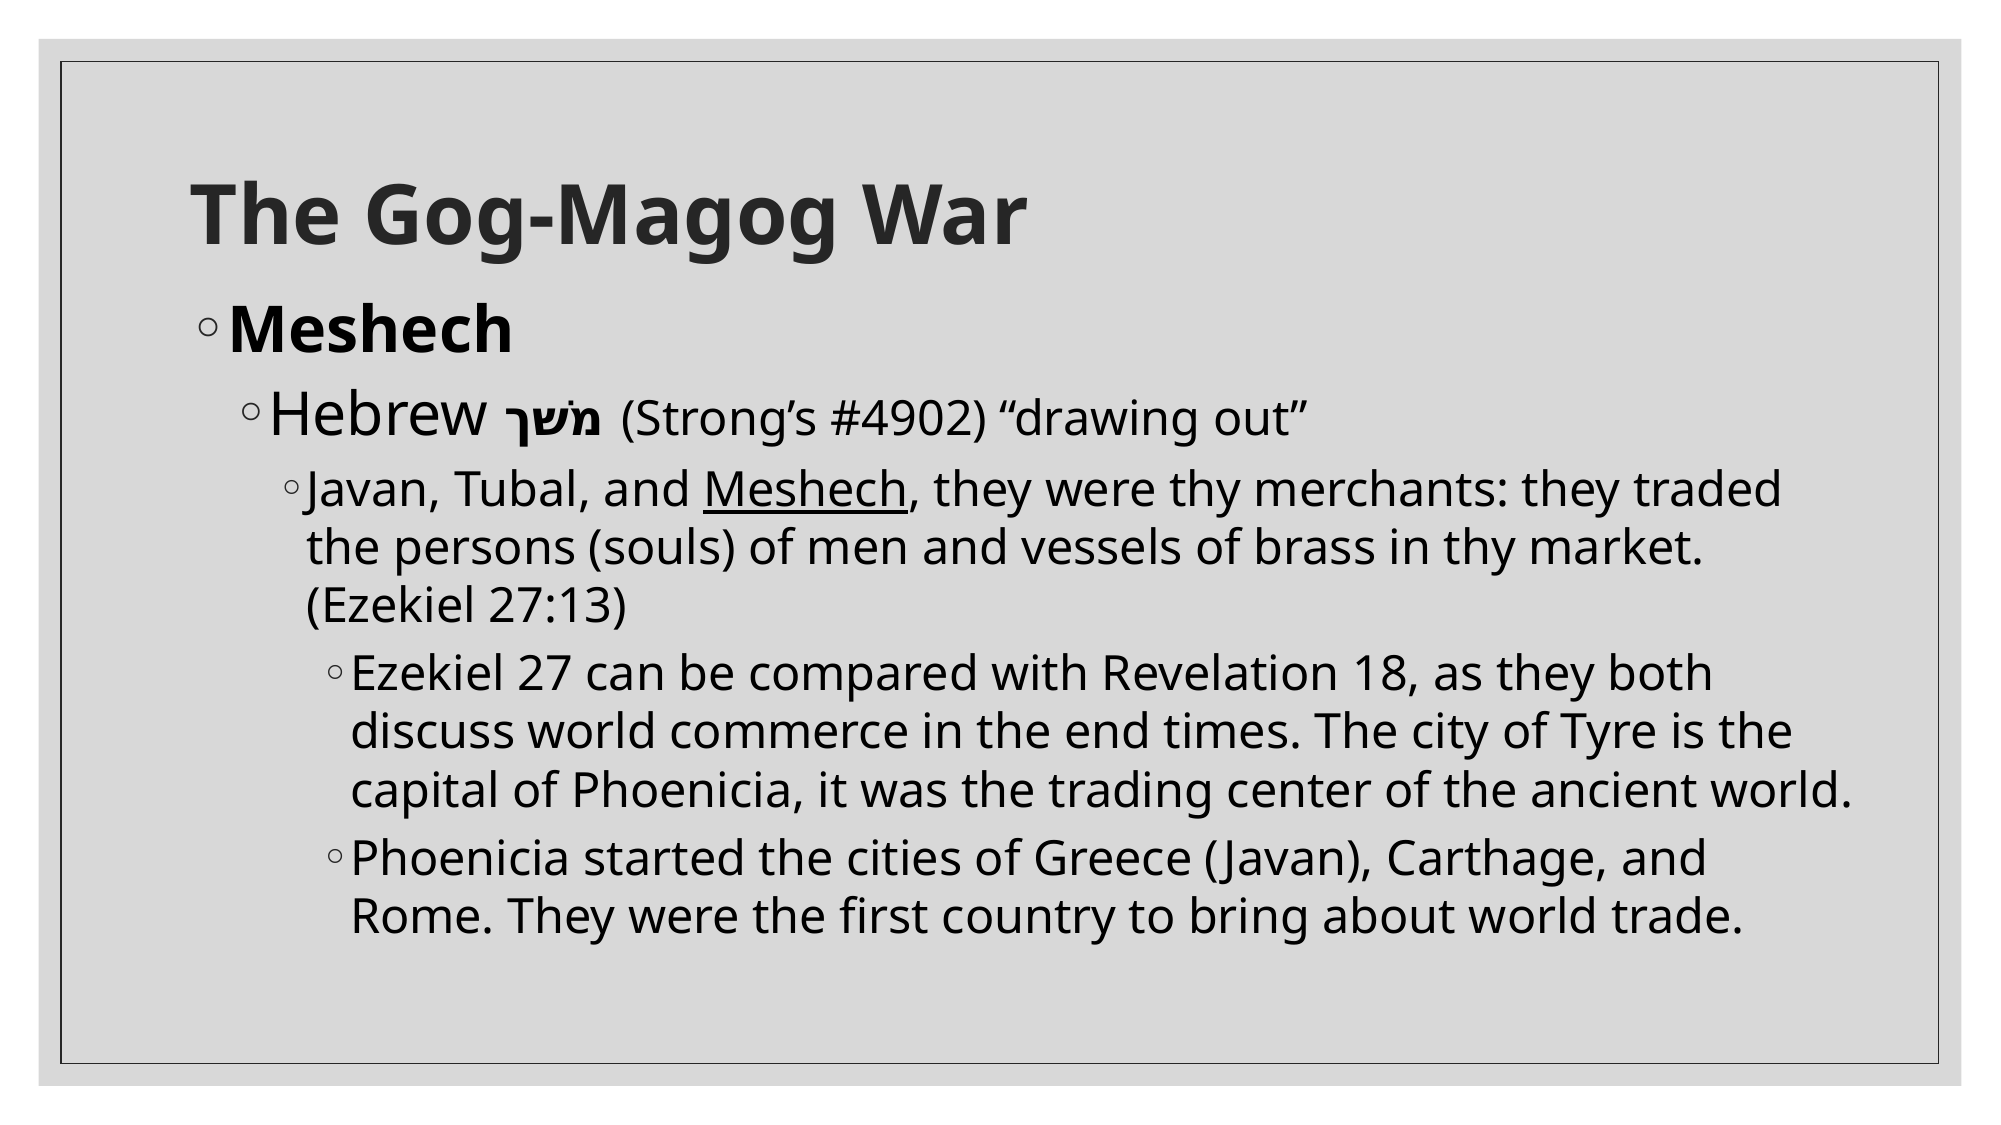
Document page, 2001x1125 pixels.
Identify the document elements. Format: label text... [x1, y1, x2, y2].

list Meshech Hebrew משׁך (Strong’s #4902) “drawing out” Javan, Tubal, and Meshech, they were thy merchants: they traded the persons (souls) of men and vessels of brass in thy market. (Ezekiel 27:13) Ezekiel 27 can be compared with Revelation 18, as they both discuss world commerce in the end times. The city of Tyre is the capital of Phoenicia, it was the trading center of the ancient world. Phoenicia started the cities of Greece (Javan), Carthage, and Rome. They were the first country to bring about world trade. [174, 272, 1881, 977]
title The Gog-Magog War [174, 105, 1825, 272]
